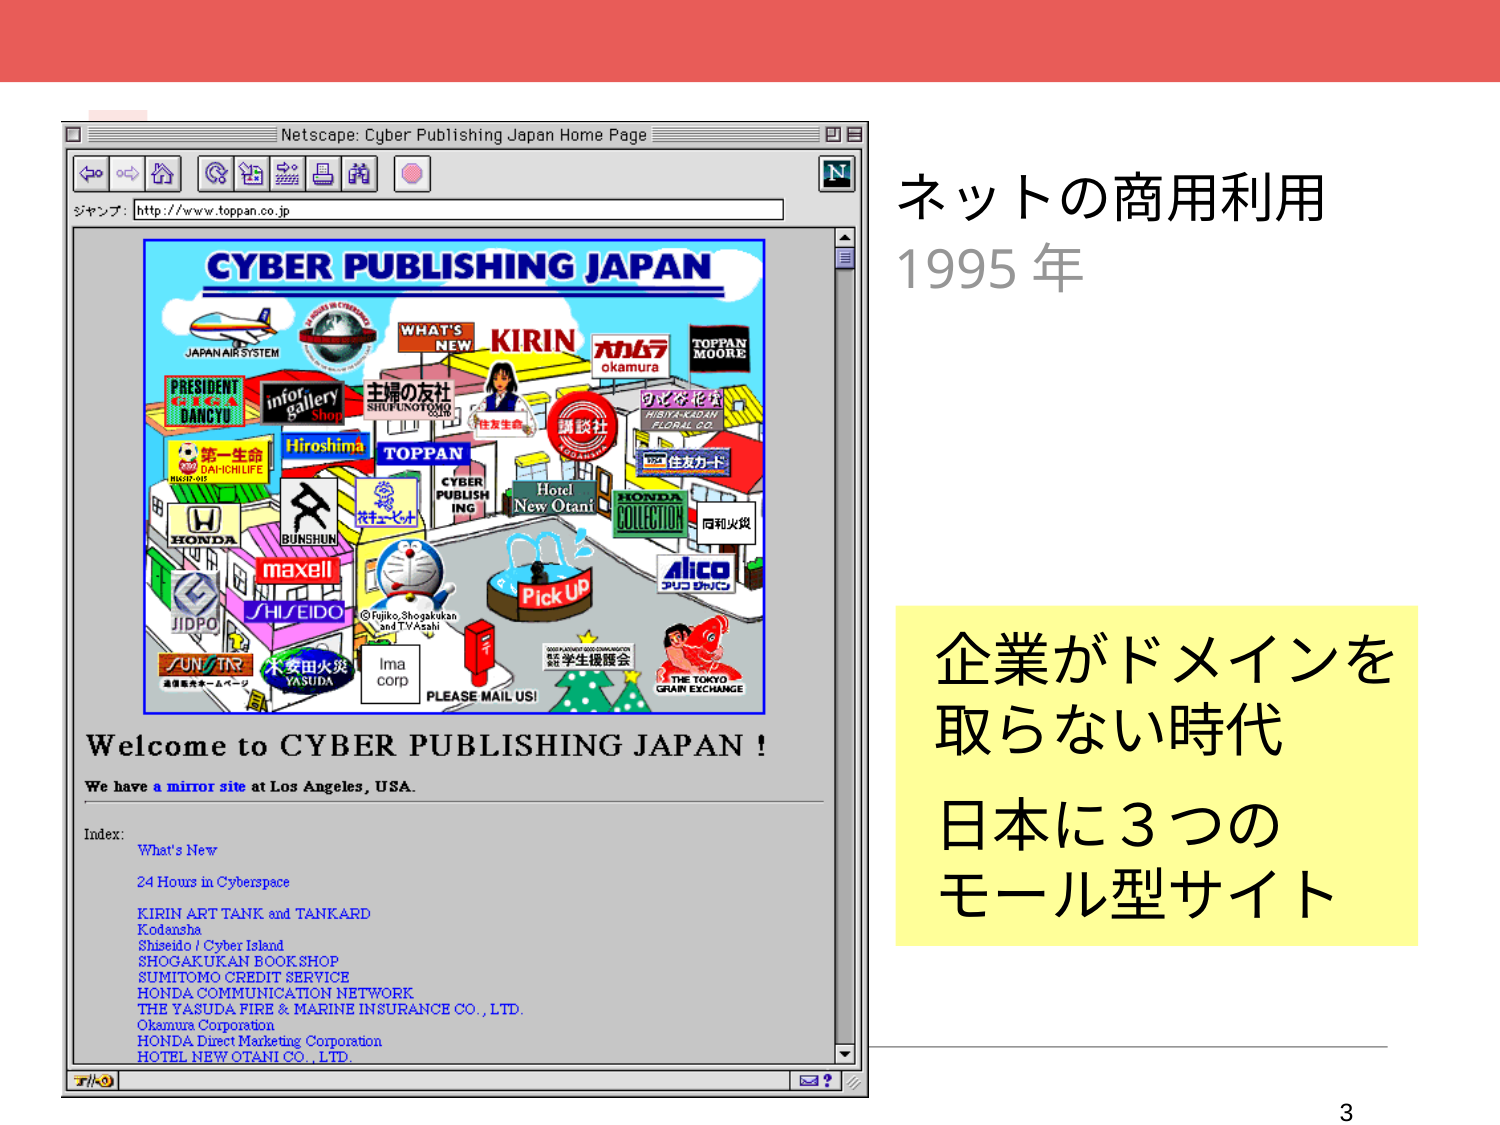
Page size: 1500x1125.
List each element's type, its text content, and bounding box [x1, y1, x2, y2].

list ネットの商用利用 1995年 [879, 148, 1404, 343]
text_box 企業がドメインを 取らない時代 日本に３つの モール型サイト [895, 605, 1419, 946]
picture [61, 120, 869, 1103]
title 自己紹介 [158, 89, 1392, 224]
